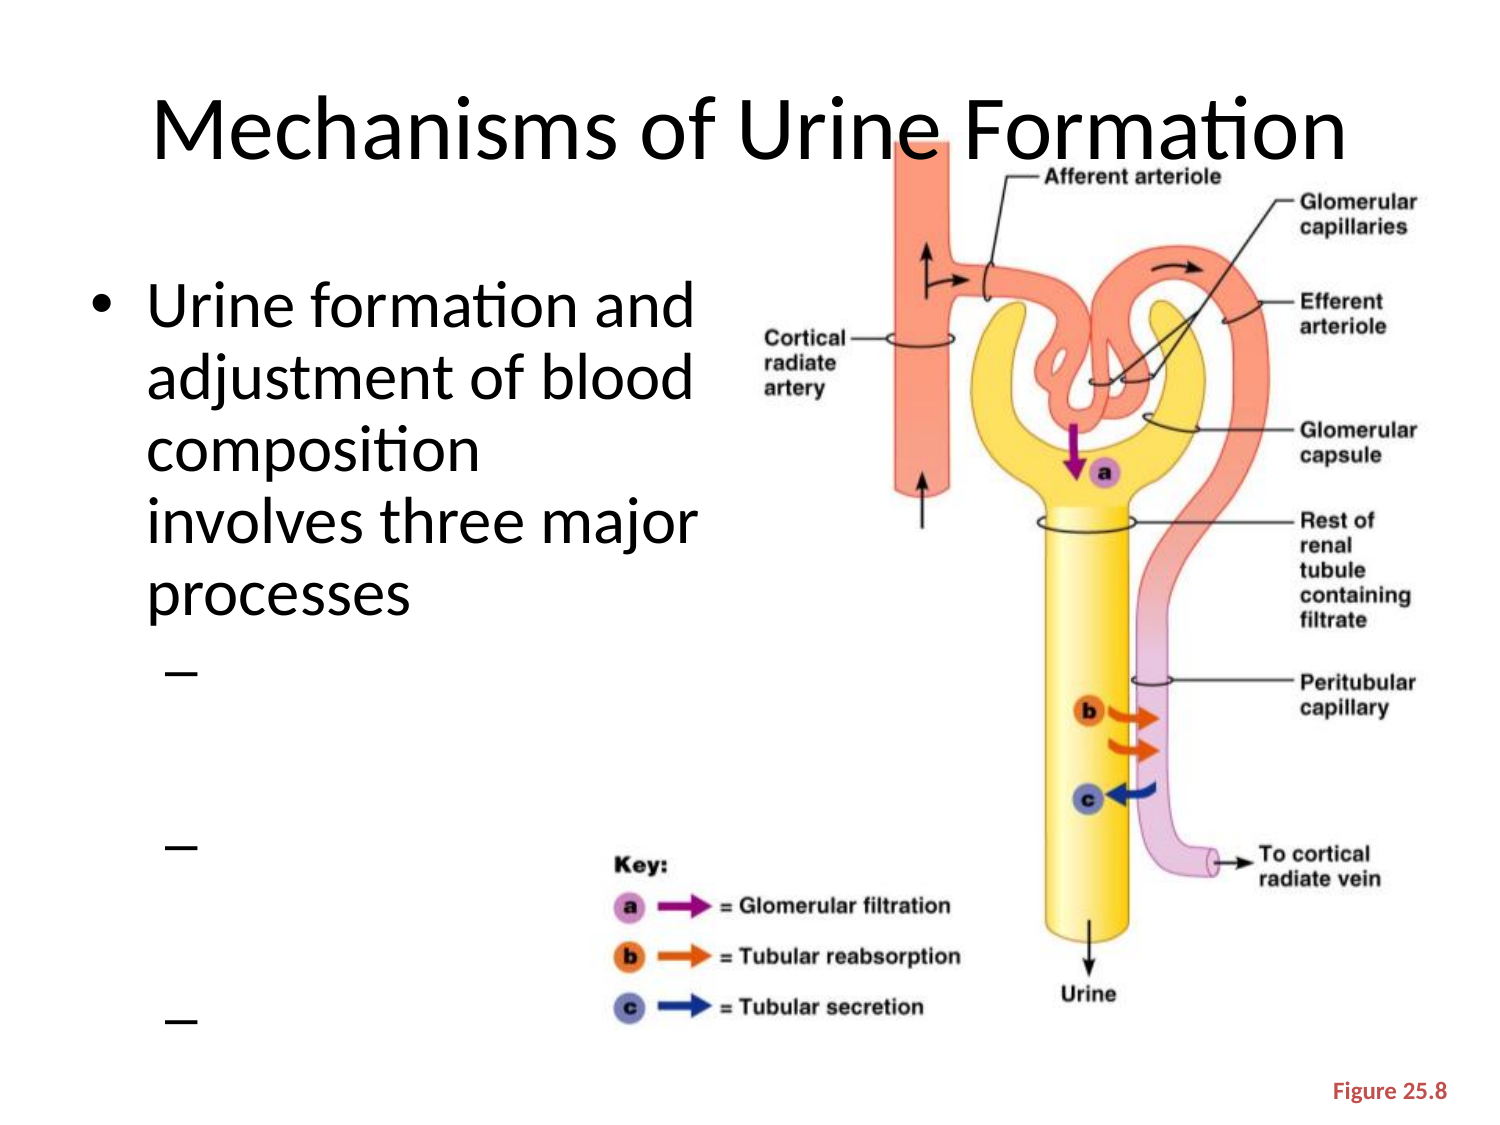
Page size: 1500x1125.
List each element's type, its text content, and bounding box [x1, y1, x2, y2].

title Mechanisms of Urine Formation [75, 45, 1425, 200]
list Urine formation and adjustment of blood composition involves three major processes [75, 262, 725, 1075]
text_box Figure 25.8 [1200, 1067, 1463, 1113]
picture [590, 132, 1441, 1031]
